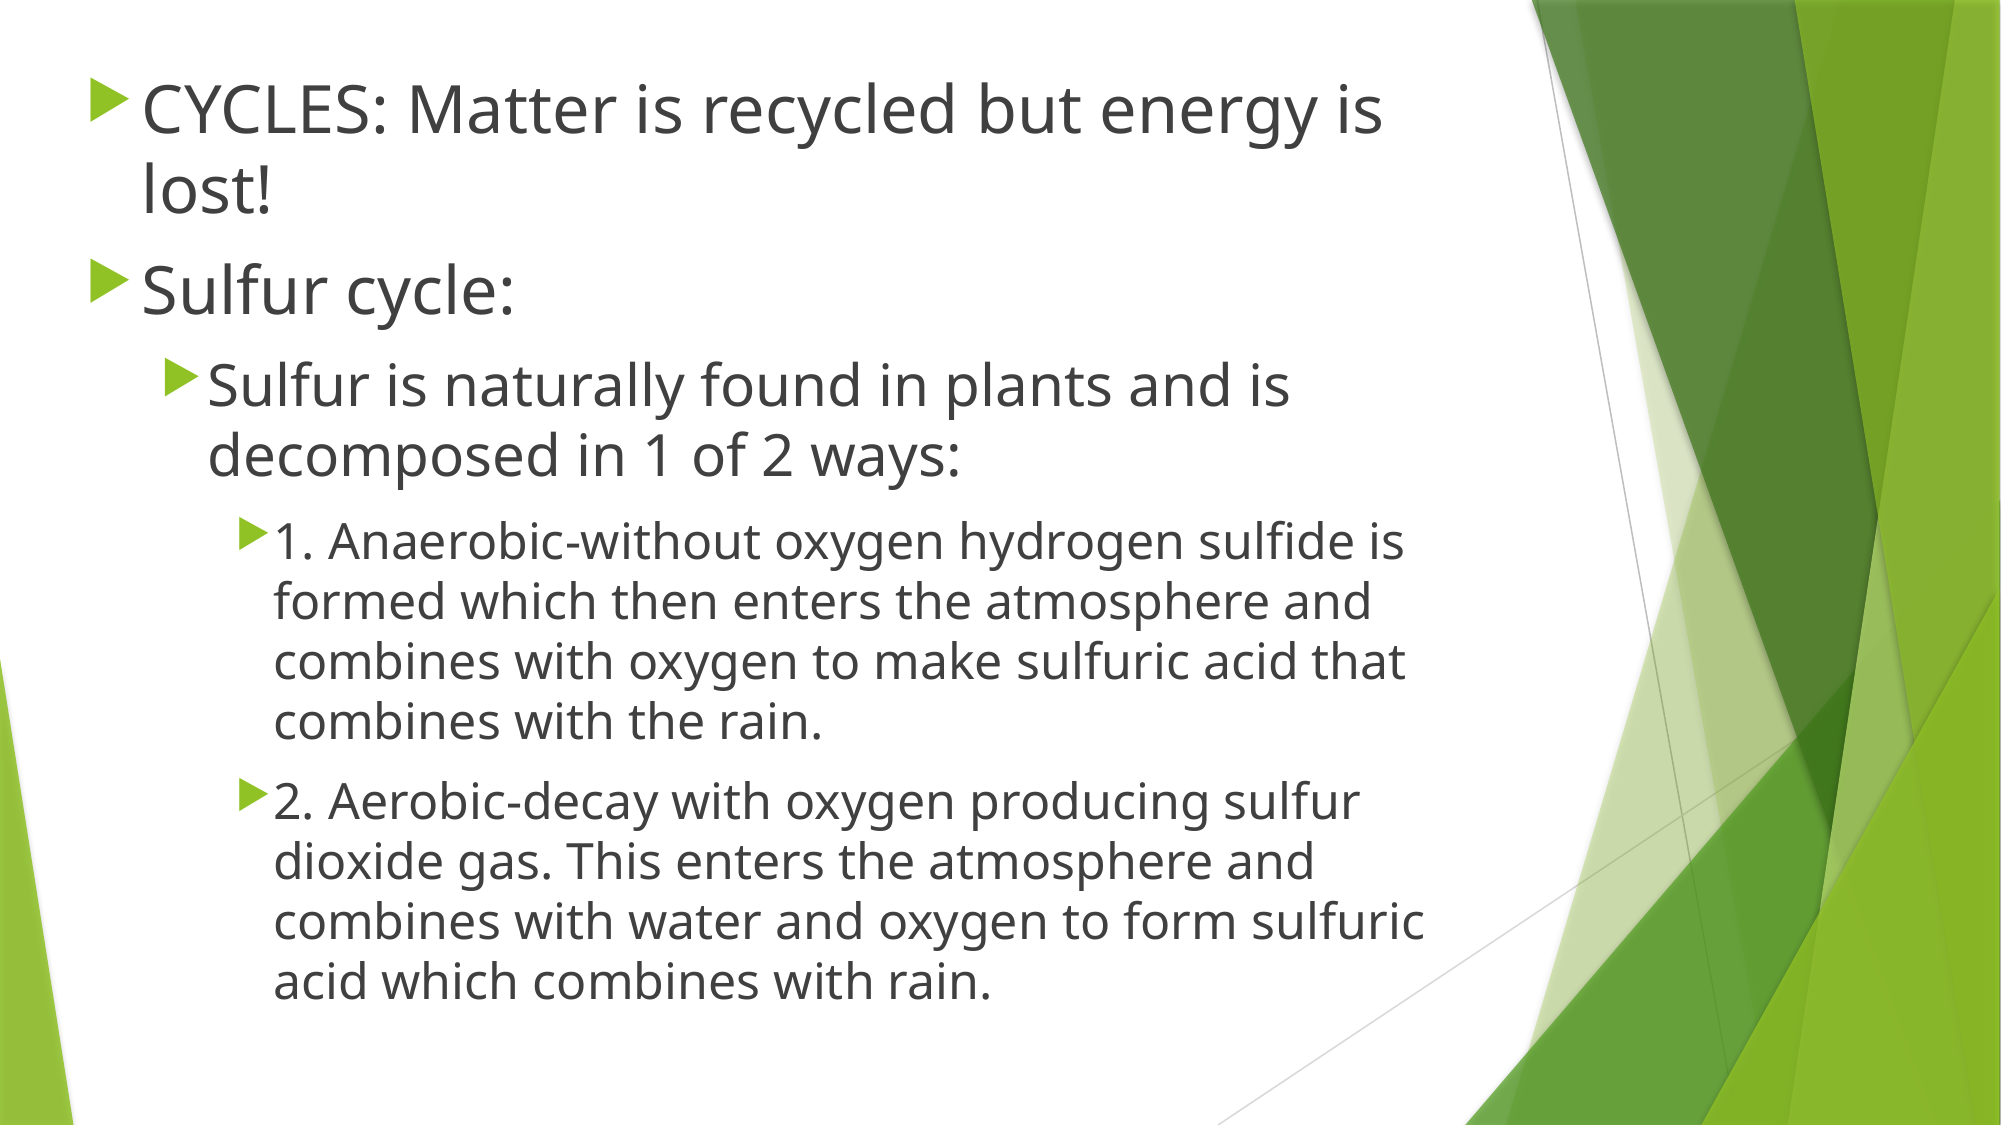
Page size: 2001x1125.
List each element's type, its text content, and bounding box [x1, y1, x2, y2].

list CYCLES: Matter is recycled but energy is lost! Sulfur cycle: Sulfur is naturally found in plants and is decomposed in 1 of 2 ways: 1. Anaerobic-without oxygen hydrogen sulfide is formed which then enters the atmosphere and combines with oxygen to make sulfuric acid that combines with the rain. 2. Aerobic-decay with oxygen producing sulfur dioxide gas. This enters the atmosphere and combines with water and oxygen to form sulfuric acid which combines with rain. [70, 59, 1481, 696]
